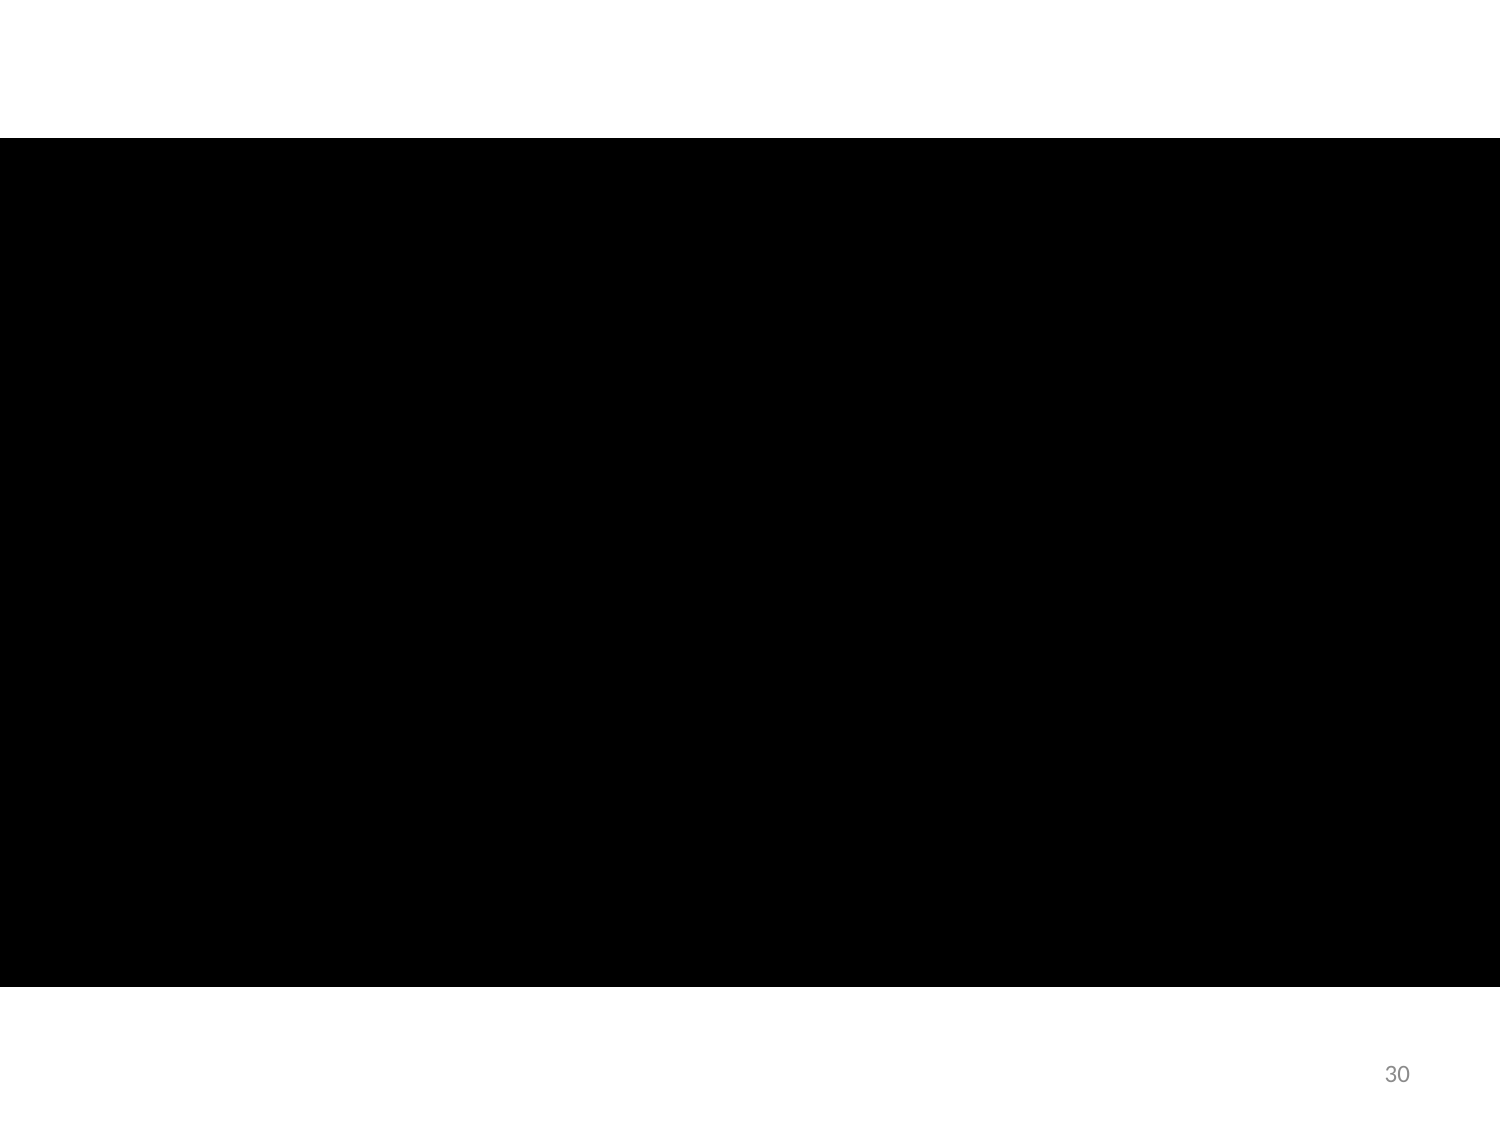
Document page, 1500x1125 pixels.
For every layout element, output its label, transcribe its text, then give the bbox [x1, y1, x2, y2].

slide_number 30 [1074, 1042, 1425, 1103]
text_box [0, 136, 1500, 988]
